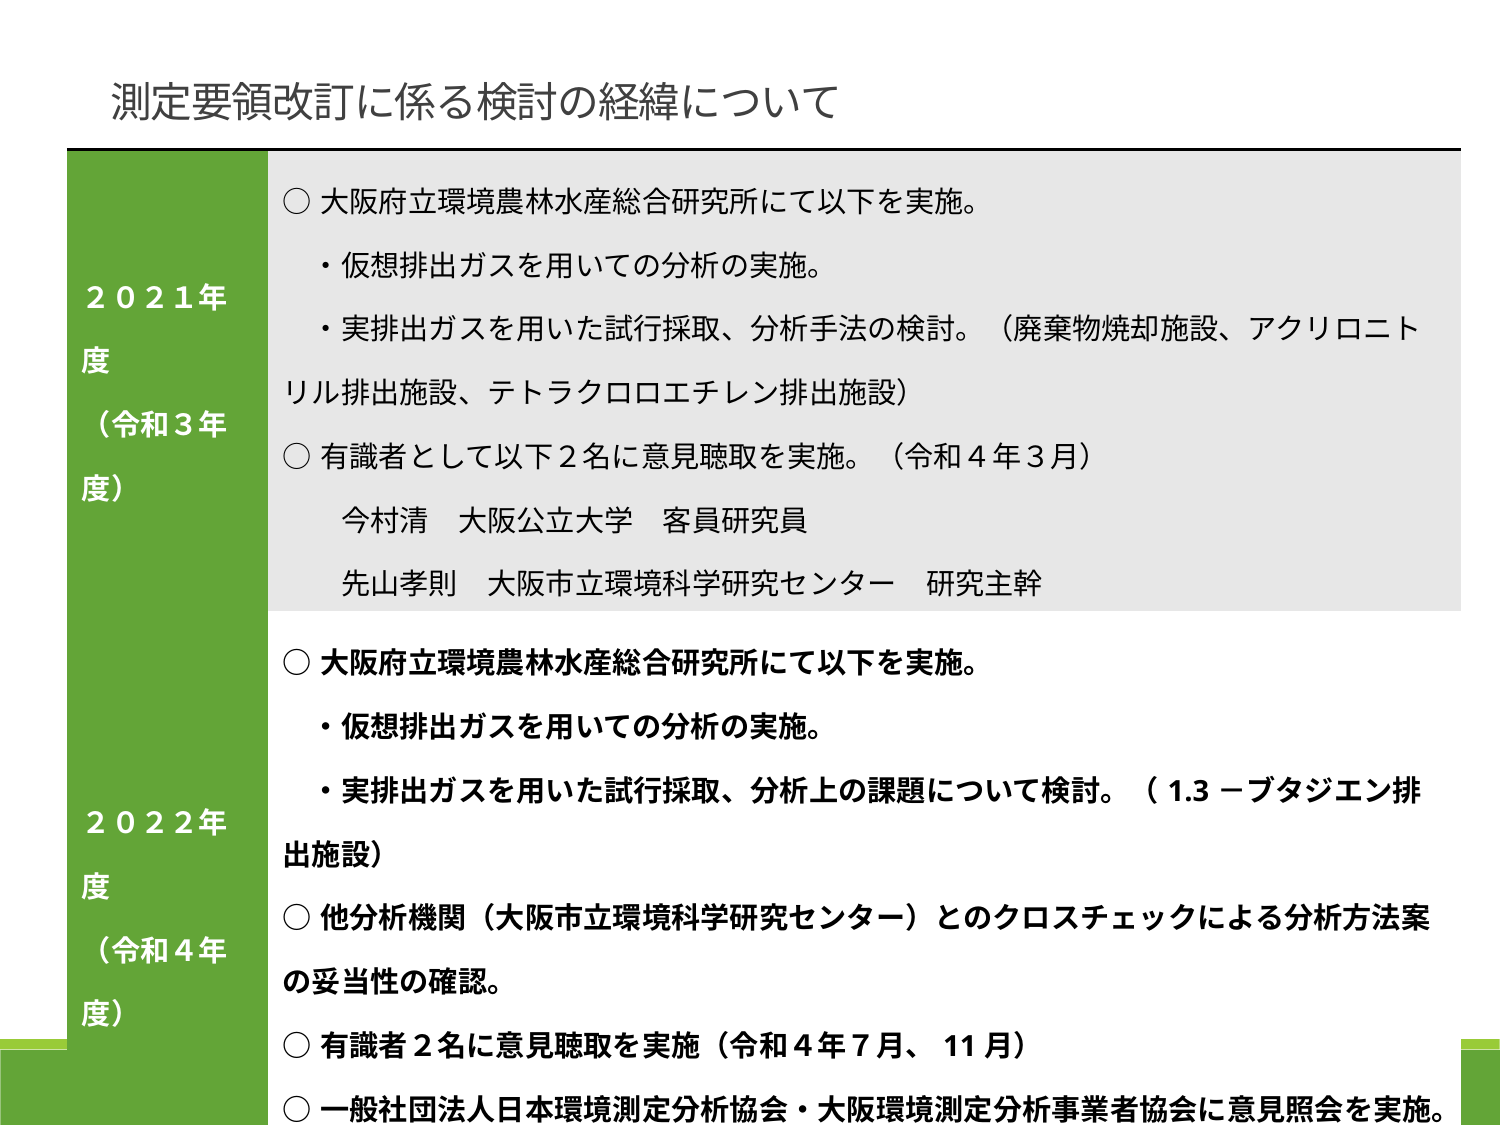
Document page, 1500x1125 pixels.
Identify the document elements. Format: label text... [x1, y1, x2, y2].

table_cell ○大阪府立環境農林水産総合研究所にて以下を実施。 ・仮想排出ガスを用いての分析の実施。 ・実排出ガスを用いた試行採取、分析上の課題について検討。（1.3－ブタジエン排出施設） ○他分析機関（大阪市立環境科学研究センター）とのクロスチェックによる分析方法案の妥当性の確認。 ○有識者２名に意見聴取を実施（令和４年７月、11月） ○一般社団法人日本環境測定分析協会・大阪環境測定分析事業者協会に意見照会を実施。 ⇒【意見無し】 [268, 611, 1461, 1125]
table_cell ２０２２年度 （令和４年度） [67, 611, 268, 1125]
text_box 測定要領改訂に係る検討の経緯について [94, 35, 1333, 134]
table_header ２０２１年度 （令和３年度） [67, 151, 268, 611]
table_header ○大阪府立環境農林水産総合研究所にて以下を実施。 ・仮想排出ガスを用いての分析の実施。 ・実排出ガスを用いた試行採取、分析手法の検討。（廃棄物焼却施設、アクリロニトリル排出施設、テトラクロロエチレン排出施設） ○有識者として以下２名に意見聴取を実施。（令和４年３月） 今村清 大阪公立大学 客員研究員 先山孝則 大阪市立環境科学研究センター 研究主幹 [268, 151, 1461, 611]
